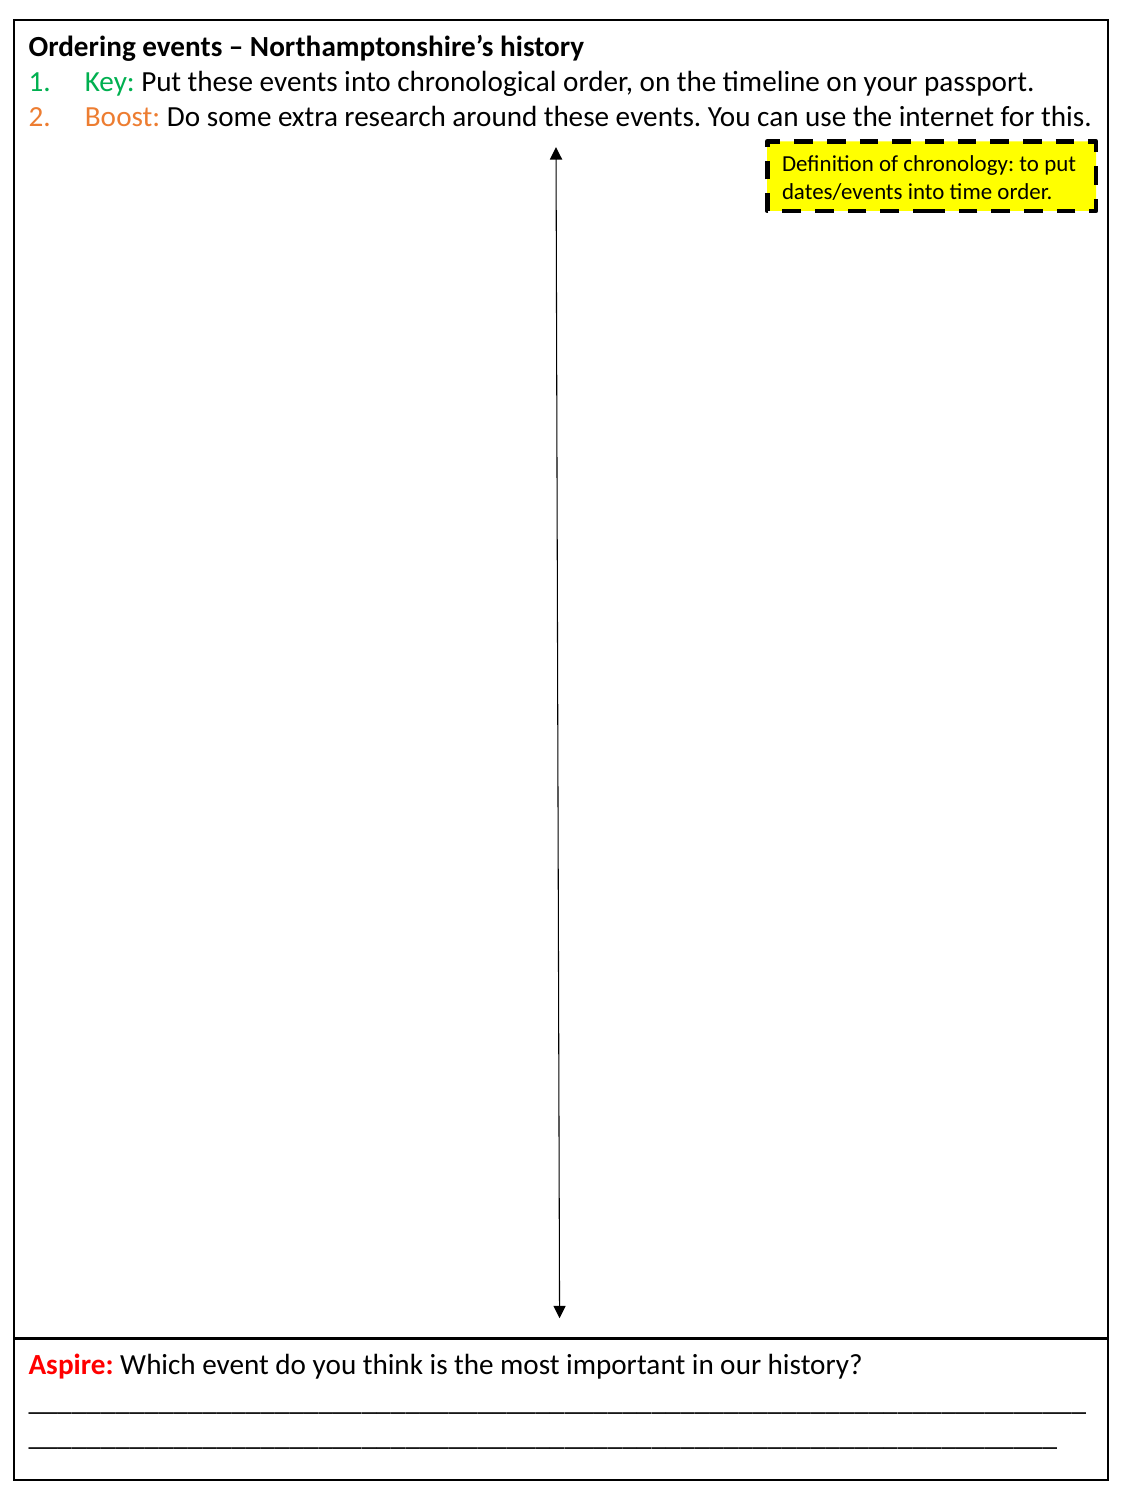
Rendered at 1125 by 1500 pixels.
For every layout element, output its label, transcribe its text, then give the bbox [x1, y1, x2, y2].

text_box Aspire: Which event do you think is the most important in our history? ________________________________________________________________________________________________________________________________________________ [13, 1337, 1109, 1481]
text_box Ordering events – Northamptonshire’s history Key: Put these events into chronological order, on the timeline on your passport. Boost: Do some extra research around these events. You can use the internet for this. [13, 19, 1109, 1337]
text_box Definition of chronology: to put dates/events into time order. [767, 141, 1097, 211]
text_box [555, 147, 560, 1319]
